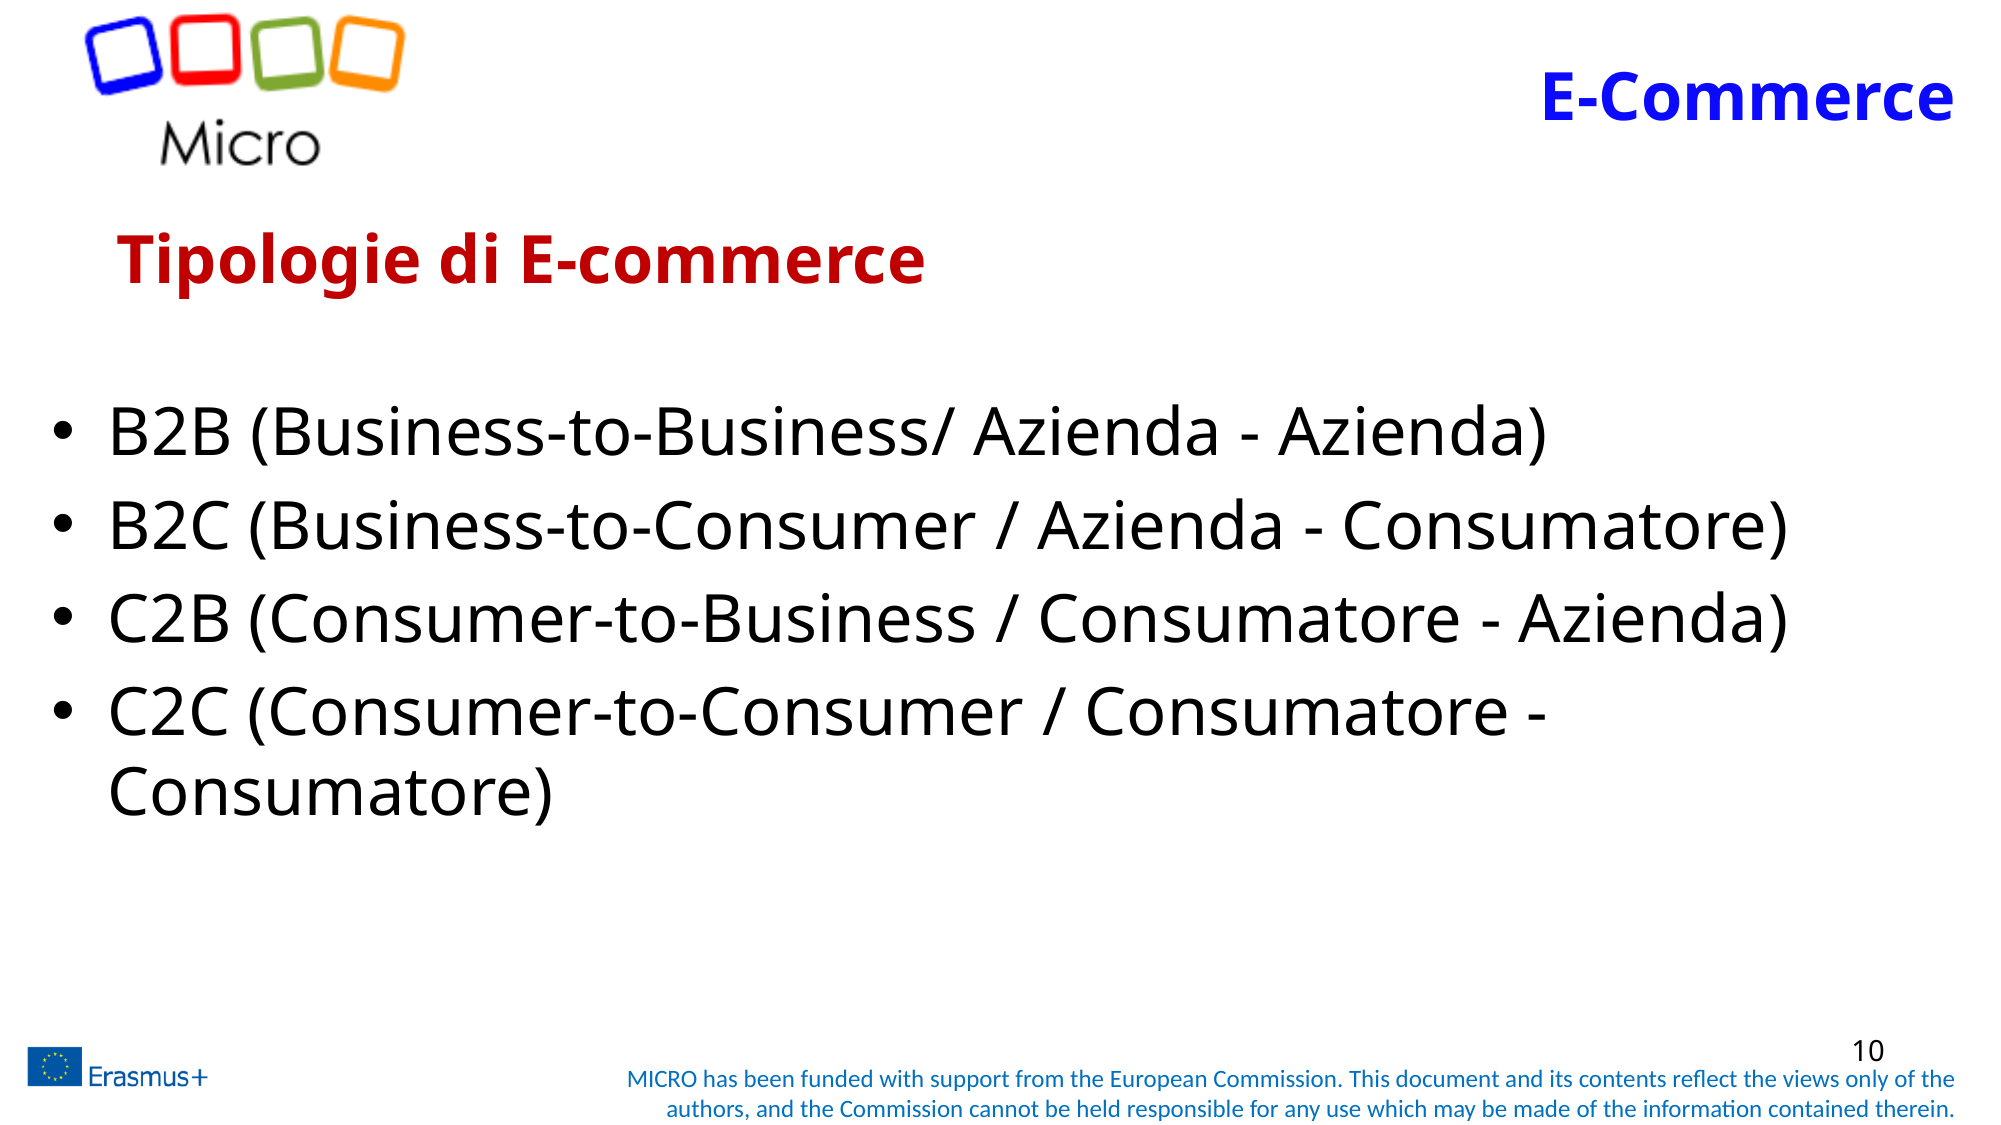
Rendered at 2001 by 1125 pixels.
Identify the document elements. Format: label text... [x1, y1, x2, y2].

slide_number 10 [1433, 1024, 1900, 1103]
picture [27, 1046, 208, 1087]
text_box B2B (Business-to-Business/ Azienda - Azienda) B2C (Business-to-Consumer / Azienda - Consumatore) C2B (Consumer-to-Business / Consumatore - Azienda) C2C (Consumer-to-Consumer / Consumatore - Consumatore) [36, 381, 2000, 850]
picture [0, 0, 170, 190]
text_box E-Commerce [170, 0, 1971, 188]
title Tipologie di E-commerce [101, 163, 1901, 351]
